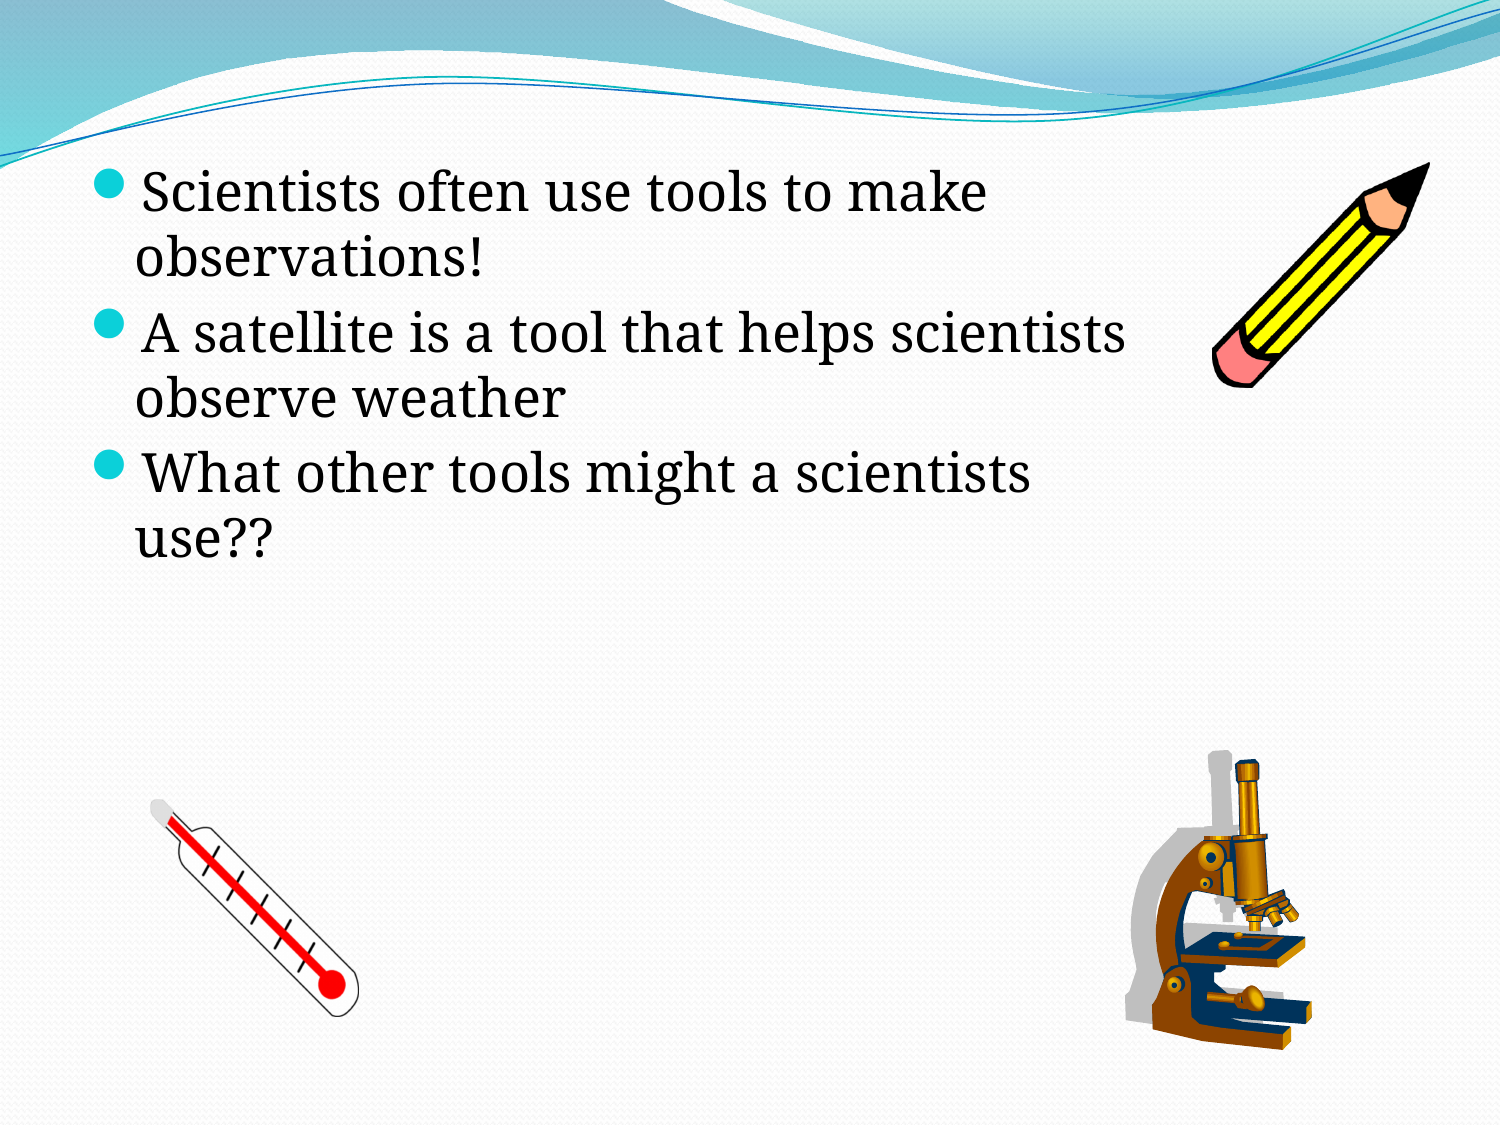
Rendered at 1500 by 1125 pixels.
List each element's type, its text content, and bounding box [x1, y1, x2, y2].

picture [145, 800, 364, 1014]
picture [1124, 749, 1312, 1051]
picture [1212, 162, 1430, 388]
list Scientists often use tools to make observations! A satellite is a tool that helps scientists observe weather What other tools might a scientists use?? [75, 149, 1200, 1043]
